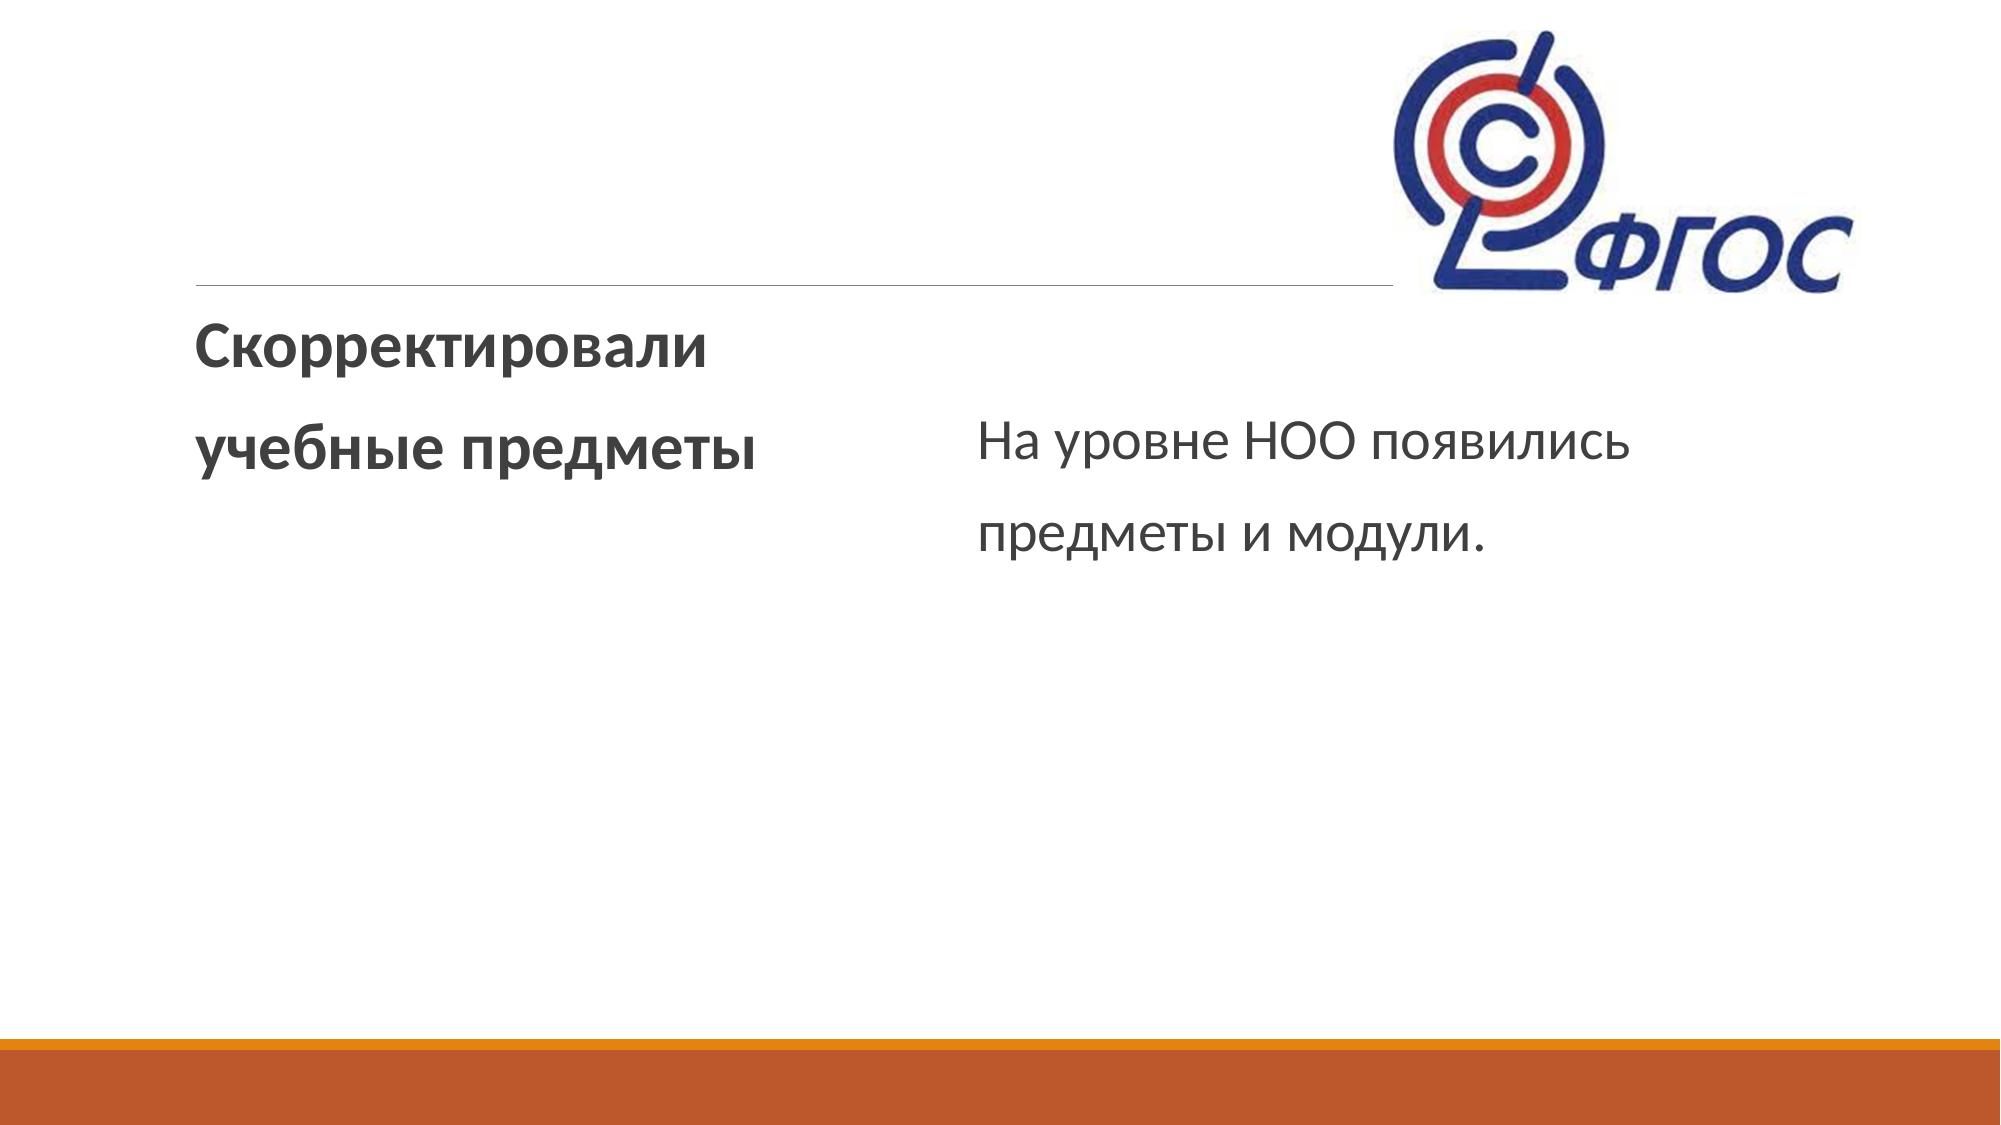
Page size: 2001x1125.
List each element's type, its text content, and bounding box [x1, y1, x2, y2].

list На уровне НОО появились предметы и модули. [962, 302, 1962, 1036]
list Скорректировали учебные предметы [180, 302, 962, 963]
picture [1392, 30, 1862, 295]
